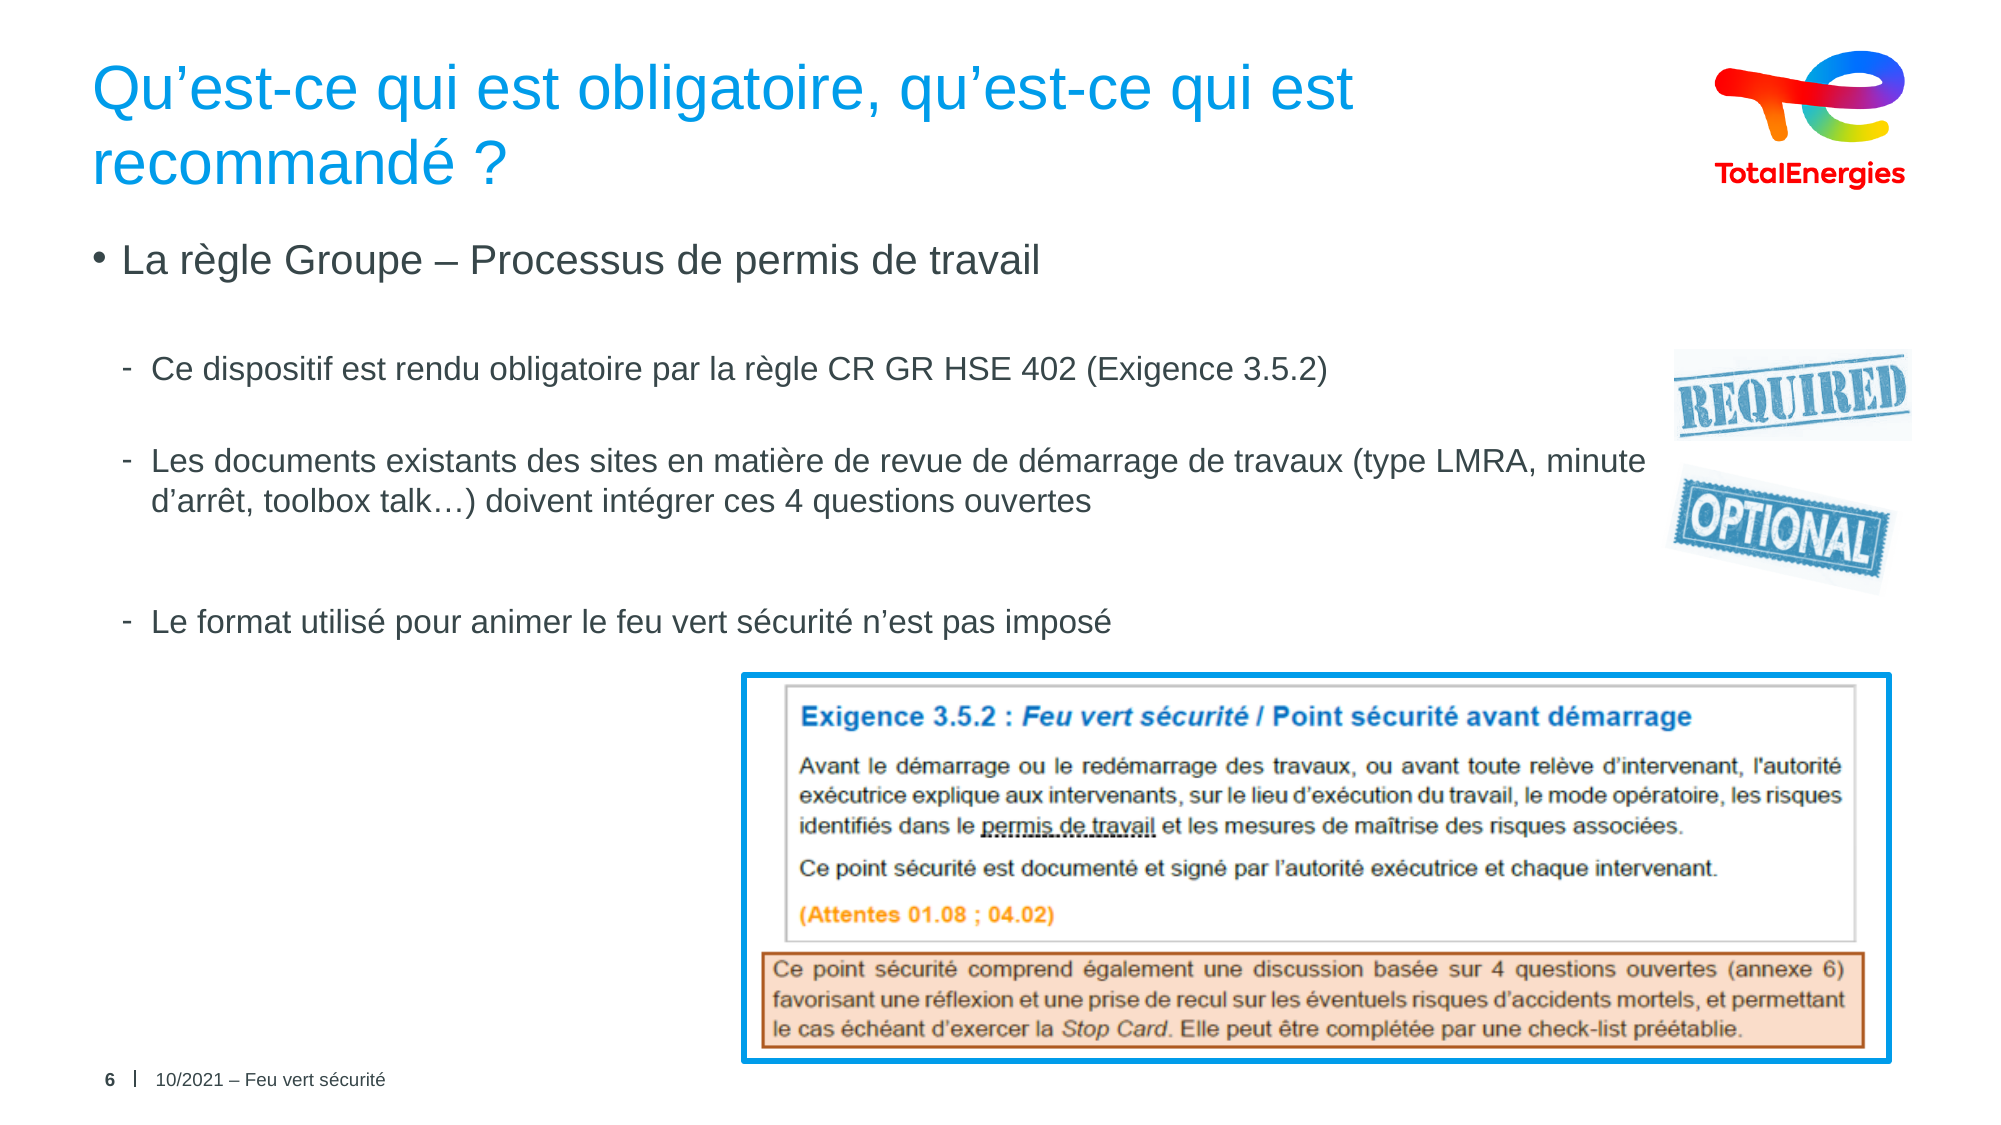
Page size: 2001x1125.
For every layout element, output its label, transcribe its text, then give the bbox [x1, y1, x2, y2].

footer 10/2021 – Feu vert sécurité [140, 1058, 732, 1100]
title Qu’est-ce qui est obligatoire, qu’est-ce qui est recommandé ? [77, 39, 1672, 206]
picture [1667, 485, 1896, 573]
picture [1674, 349, 1912, 441]
list La règle Groupe – Processus de permis de travail Ce dispositif est rendu obligatoire par la règle CR GR HSE 402 (Exigence 3.5.2) Les documents existants des sites en matière de revue de démarrage de travaux (type LMRA, minute d’arrêt, toolbox talk…) doivent intégrer ces 4 questions ouvertes Le format utilisé pour animer le feu vert sécurité n’est pas imposé [77, 225, 1713, 1023]
picture [748, 679, 1885, 1057]
picture [1688, 24, 1931, 216]
slide_number 6 [35, 1058, 131, 1100]
